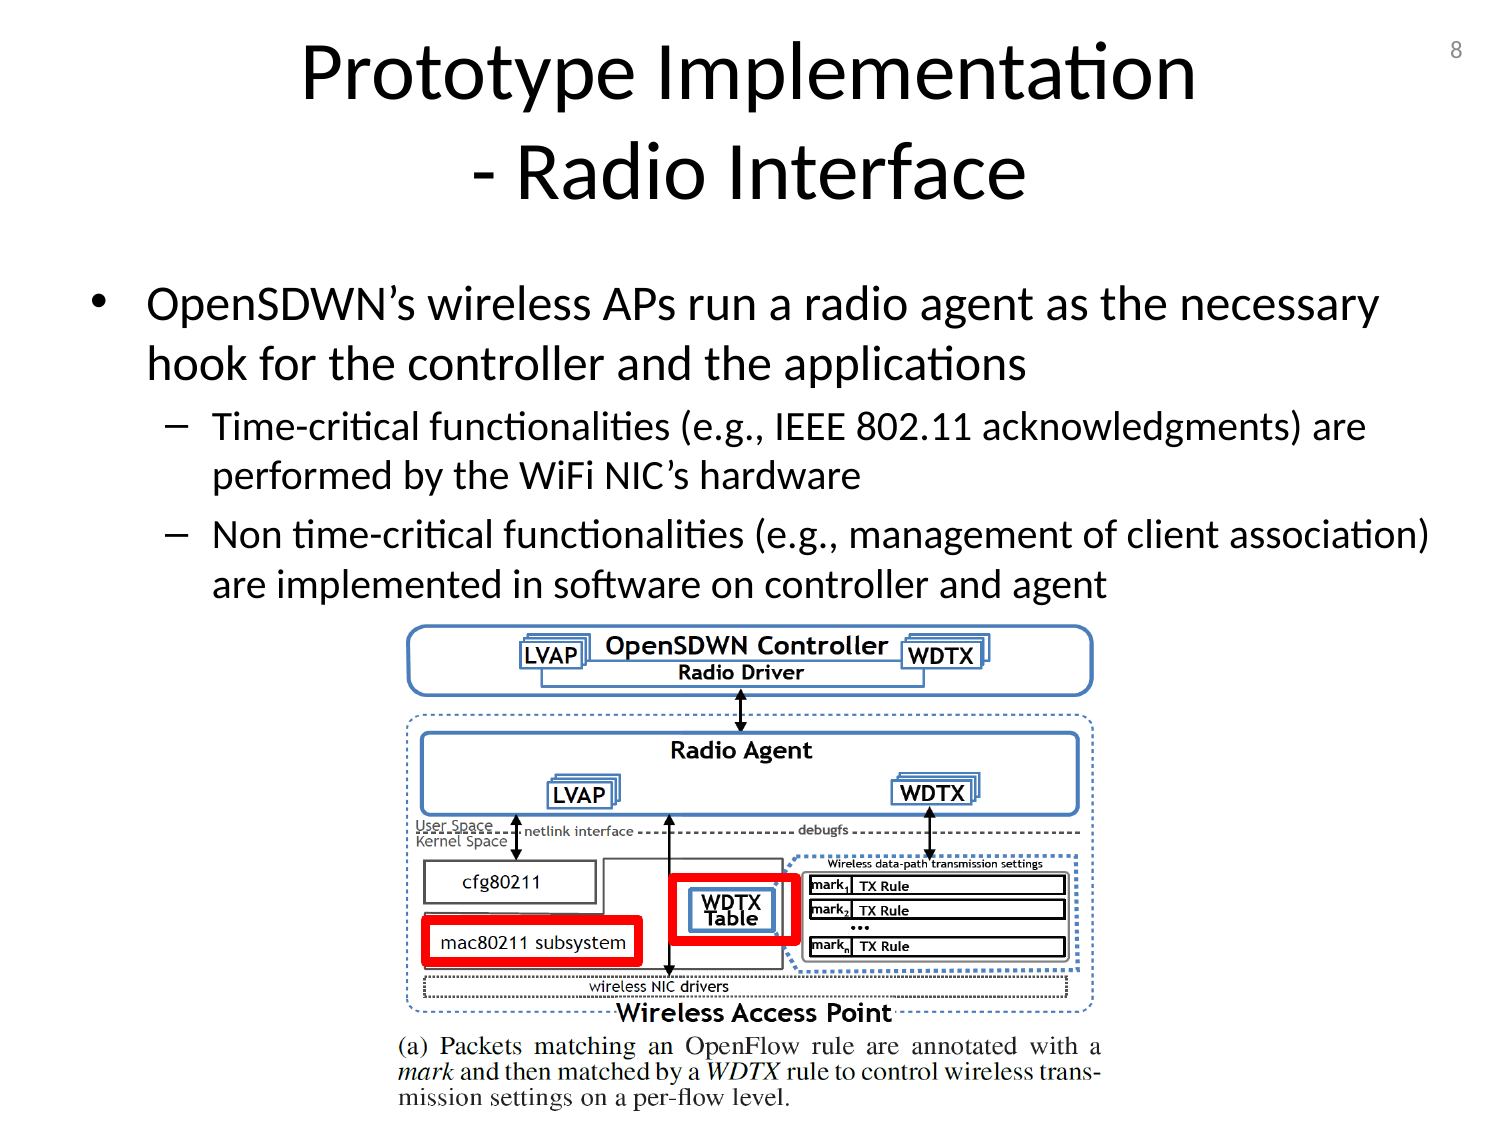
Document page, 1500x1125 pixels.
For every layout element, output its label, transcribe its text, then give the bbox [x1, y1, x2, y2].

title Prototype Implementation - Radio Interface [75, 0, 1425, 233]
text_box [394, 621, 1106, 1115]
slide_number 8 [1128, 19, 1478, 79]
list OpenSDWN’s wireless APs run a radio agent as the necessary hook for the controller and the applications Time-critical functionalities (e.g., IEEE 802.11 acknowledgments) are performed by the WiFi NIC’s hardware Non time-critical functionalities (e.g., management of client association) are implemented in software on controller and agent [75, 262, 1500, 1125]
